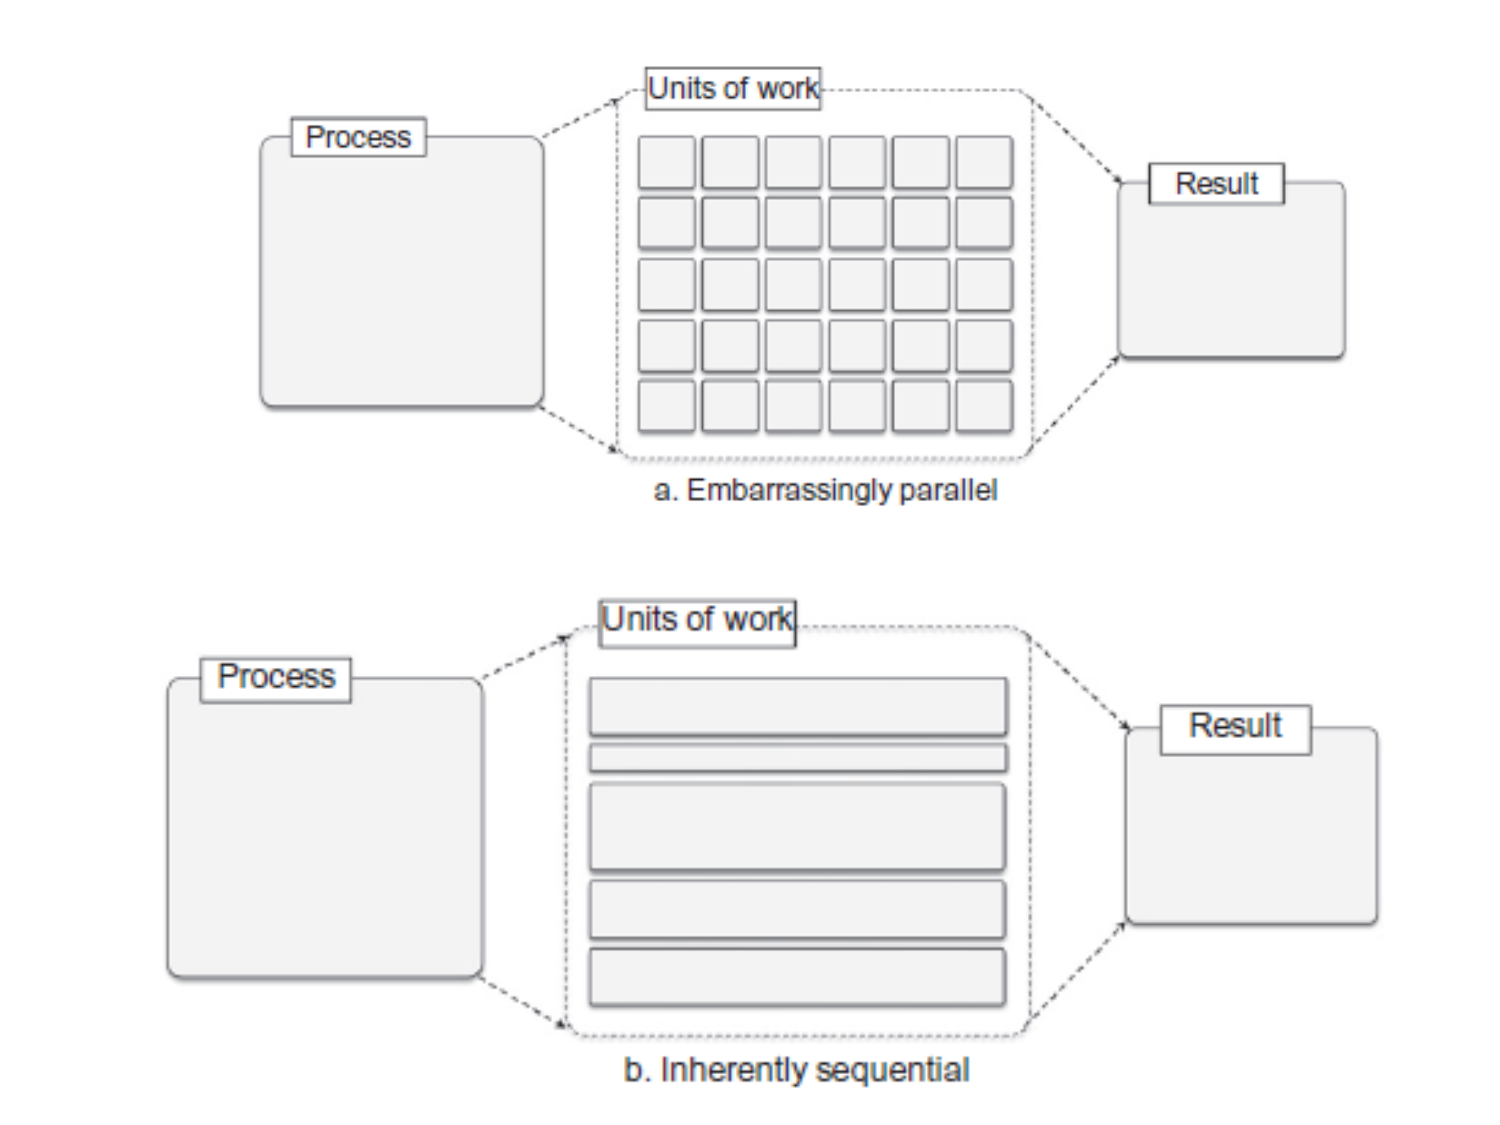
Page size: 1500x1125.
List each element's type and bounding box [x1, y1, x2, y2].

list [162, 0, 1435, 528]
picture [99, 574, 1451, 1116]
